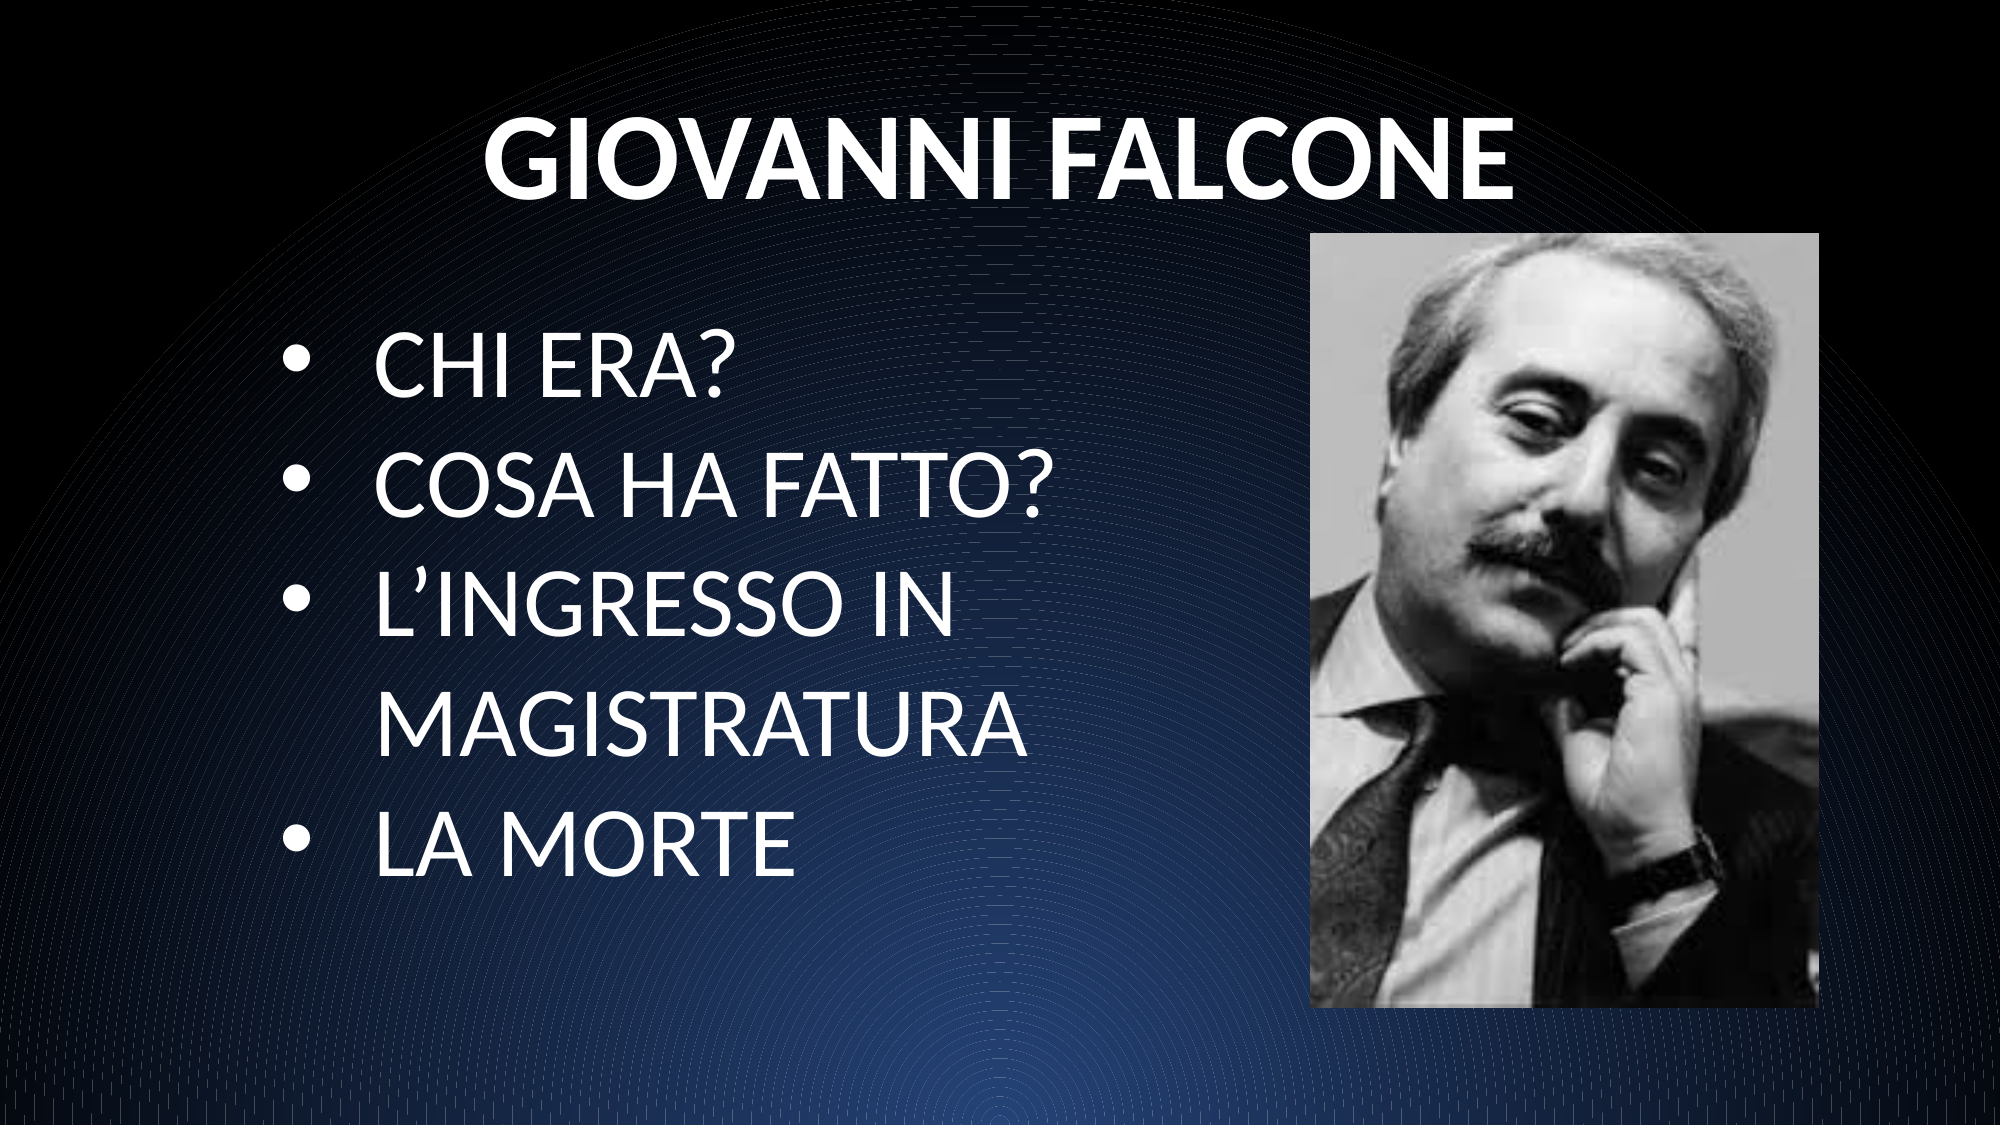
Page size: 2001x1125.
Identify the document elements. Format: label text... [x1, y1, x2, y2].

text_box GIOVANNI FALCONE [0, 66, 2000, 232]
text_box CHI ERA? COSA HA FATTO? L’INGRESSO IN MAGISTRATURA LA MORTE [265, 289, 1310, 905]
picture [1310, 233, 1819, 1008]
